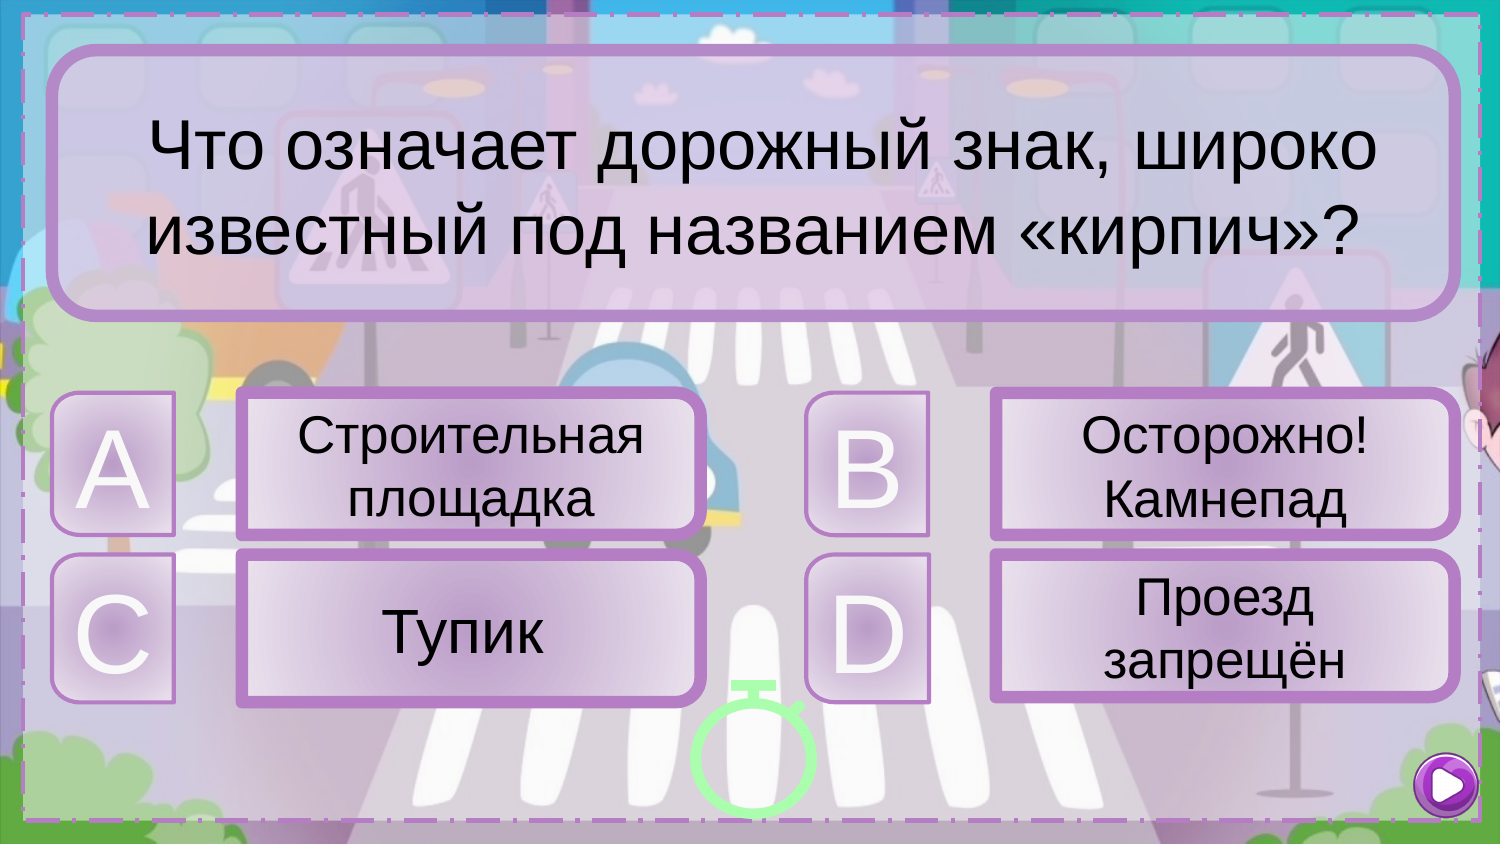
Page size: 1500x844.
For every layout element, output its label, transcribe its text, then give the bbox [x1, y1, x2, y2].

text_box Что означает дорожный знак, широко известный под названием «кирпич»? [49, 48, 1457, 318]
text_box Строительная площадка [239, 390, 703, 538]
text_box B [804, 390, 931, 538]
text_box A [49, 390, 176, 538]
text_box D [804, 552, 932, 705]
text_box Тупик [239, 552, 703, 705]
text_box Проезд запрещён [993, 552, 1457, 700]
text_box Осторожно! Камнепад [994, 390, 1457, 538]
text_box C [49, 552, 176, 705]
text_box [21, 12, 1482, 823]
picture [0, 0, 1500, 844]
